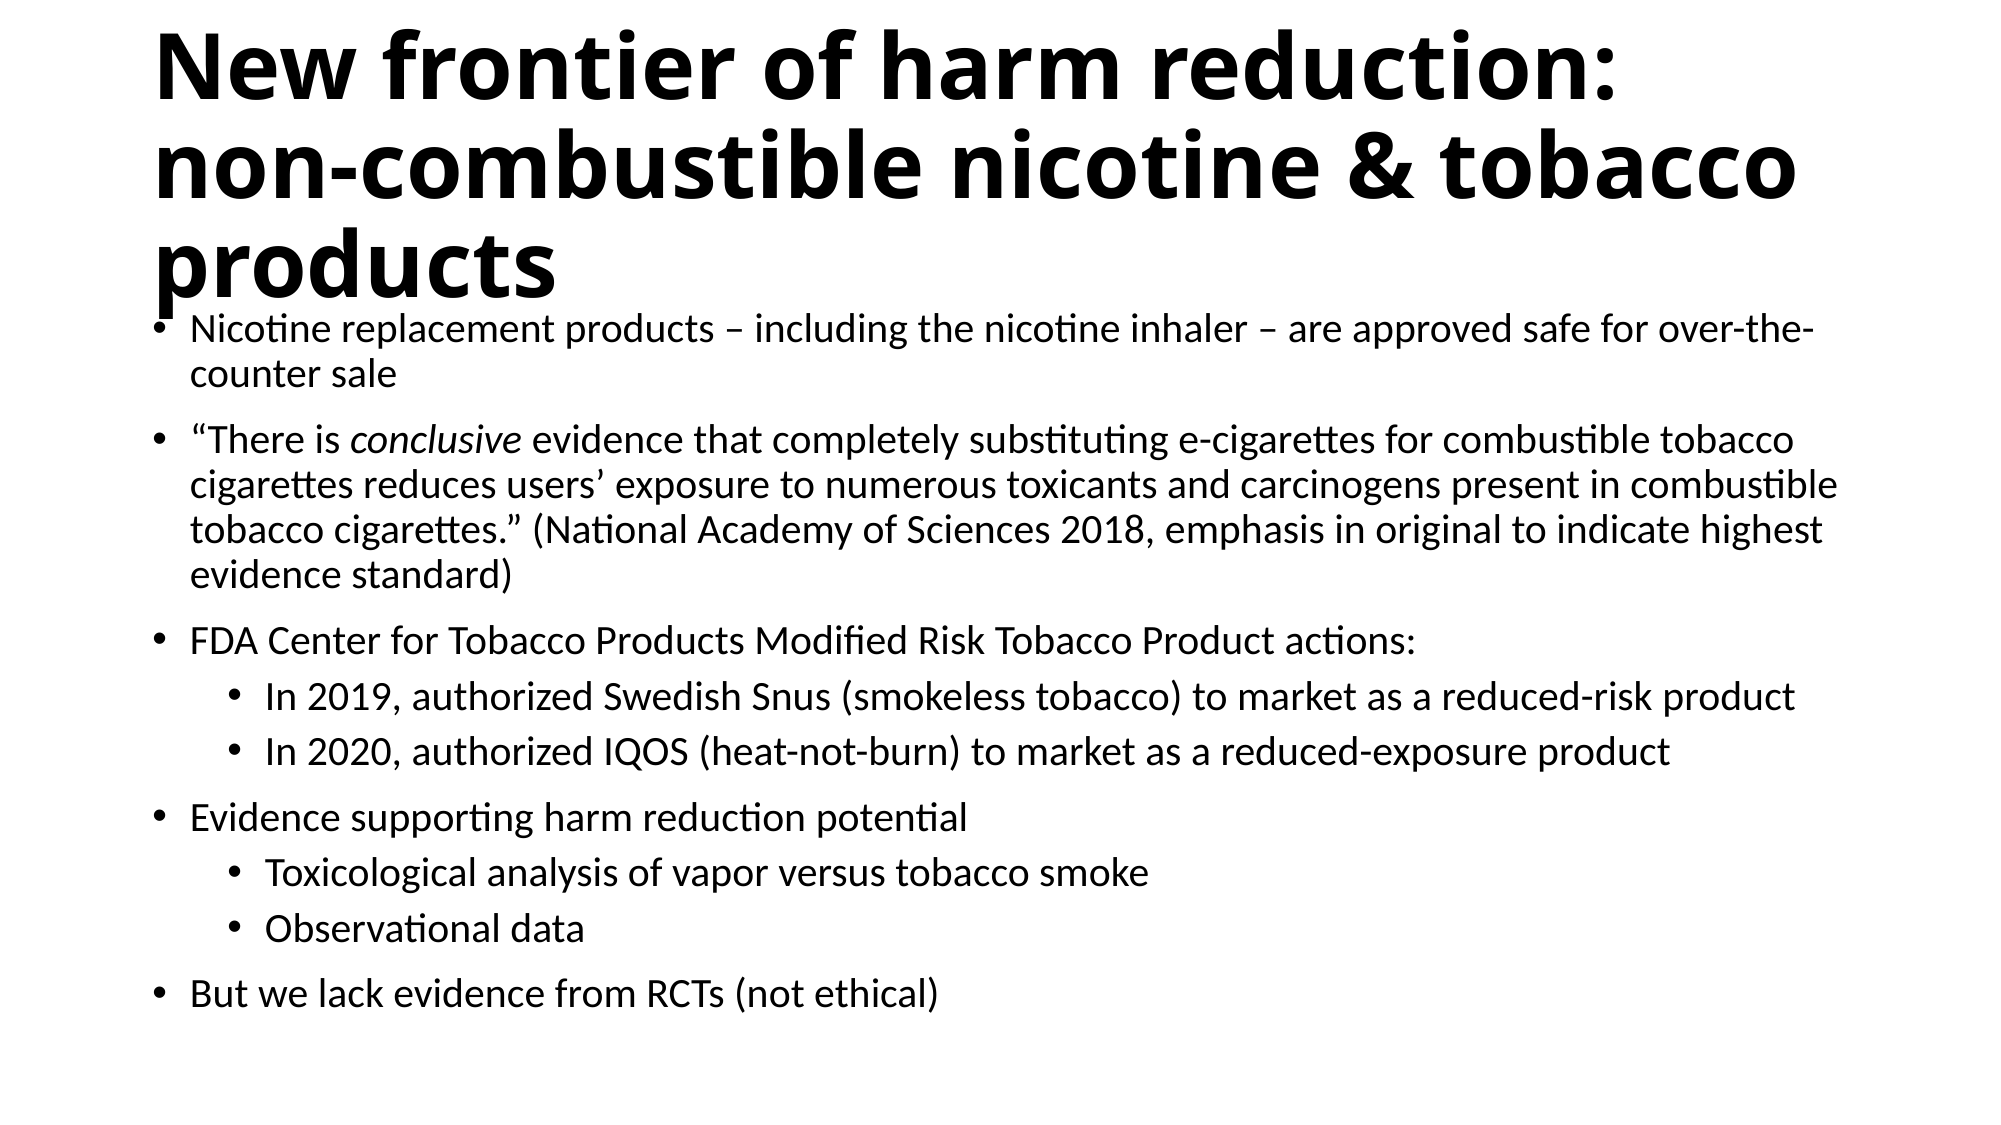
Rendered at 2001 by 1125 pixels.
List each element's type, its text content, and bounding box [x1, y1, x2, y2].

list Nicotine replacement products – including the nicotine inhaler – are approved safe for over-the-counter sale “There is conclusive evidence that completely substituting e-cigarettes for combustible tobacco cigarettes reduces users’ exposure to numerous toxicants and carcinogens present in combustible tobacco cigarettes.” (National Academy of Sciences 2018, emphasis in original to indicate highest evidence standard) FDA Center for Tobacco Products Modified Risk Tobacco Product actions: In 2019, authorized Swedish Snus (smokeless tobacco) to market as a reduced-risk product In 2020, authorized IQOS (heat-not-burn) to market as a reduced-exposure product Evidence supporting harm reduction potential Toxicological analysis of vapor versus tobacco smoke Observational data But we lack evidence from RCTs (not ethical) [137, 299, 1863, 1014]
title New frontier of harm reduction: non-combustible nicotine & tobacco products [137, 59, 1863, 278]
